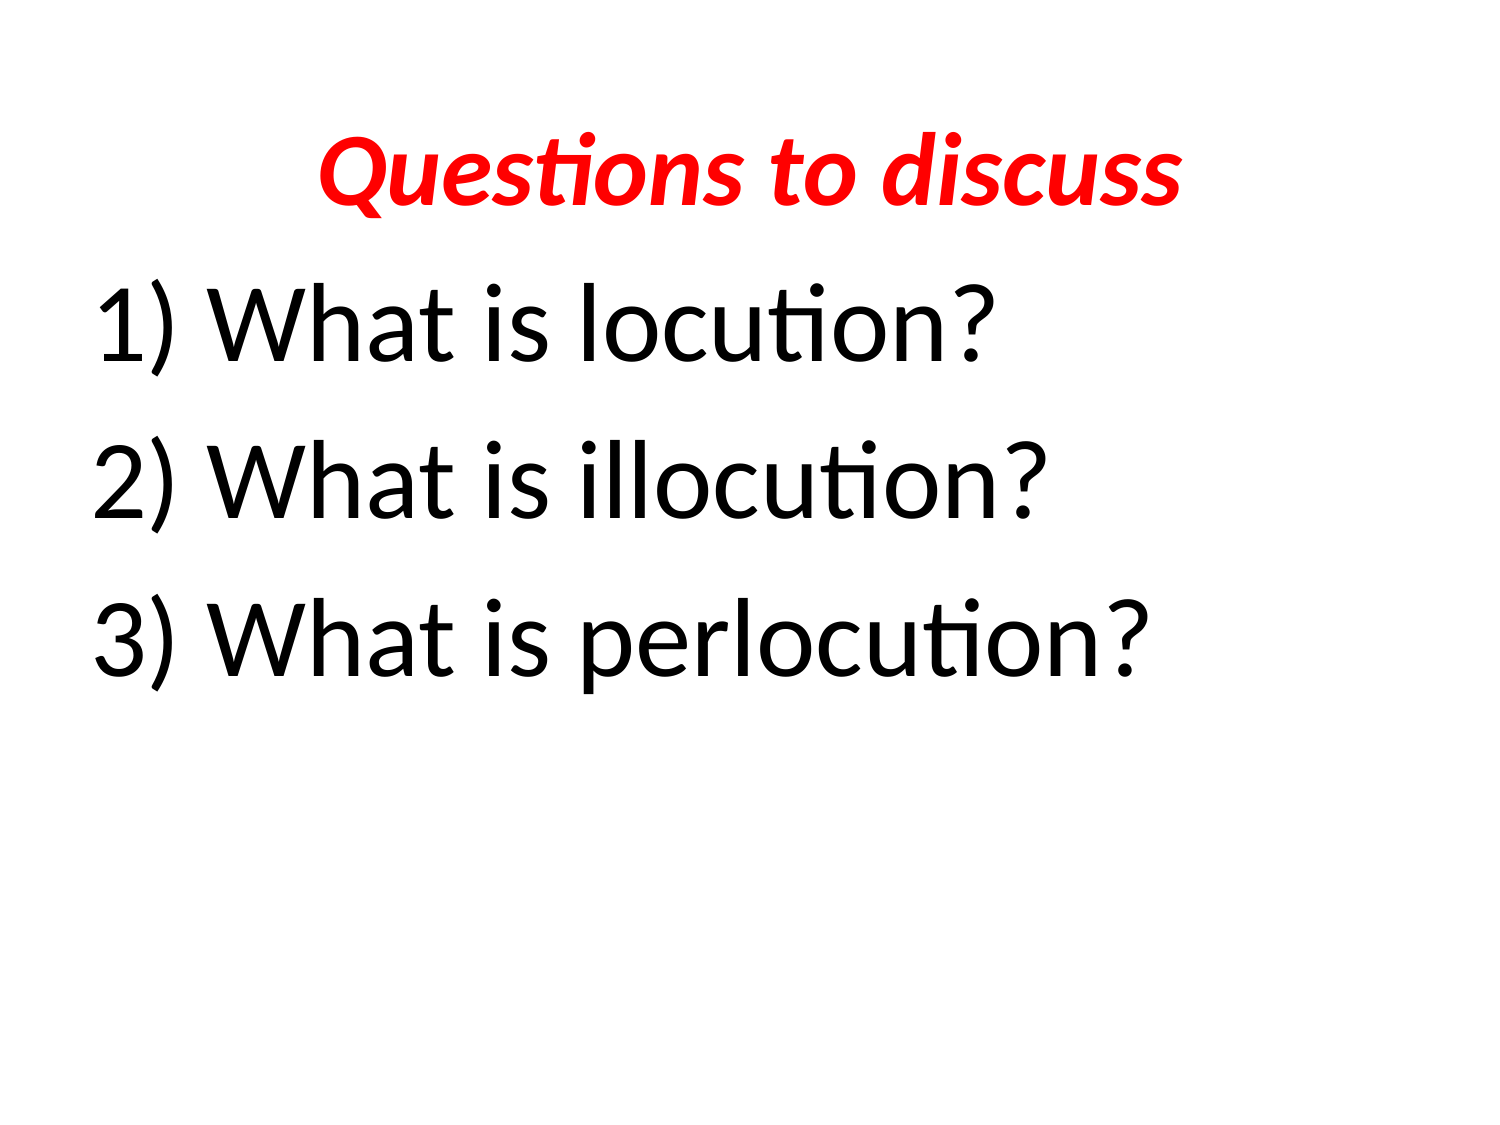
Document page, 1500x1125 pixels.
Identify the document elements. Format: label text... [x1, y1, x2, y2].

list Questions to discuss 1) What is locution? 2) What is illocution? 3) What is perlocution? [75, 93, 1425, 1005]
